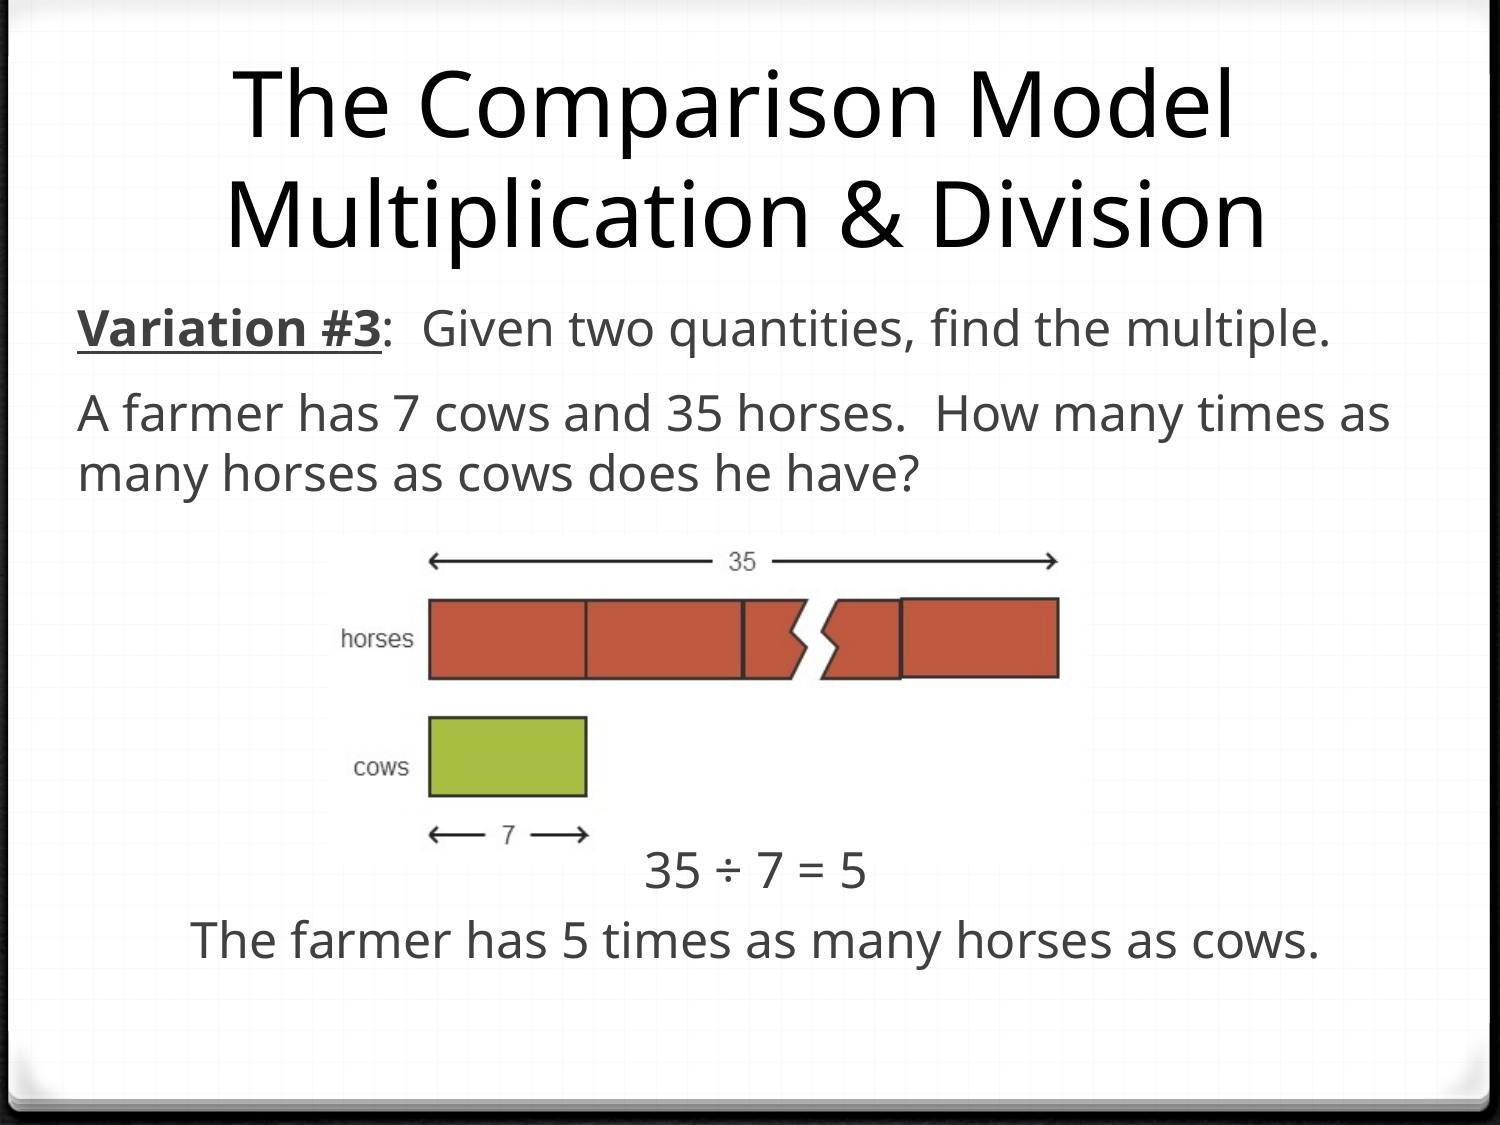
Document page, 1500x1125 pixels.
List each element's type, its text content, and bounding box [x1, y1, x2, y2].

list Variation #3: Given two quantities, find the multiple. A farmer has 7 cows and 35 horses. How many times as many horses as cows does he have? 35 ÷ 7 = 5 The farmer has 5 times as many horses as cows. [62, 237, 1450, 1075]
picture [0, 0, 1500, 1125]
title The Comparison Model Multiplication & Division [87, 37, 1407, 237]
